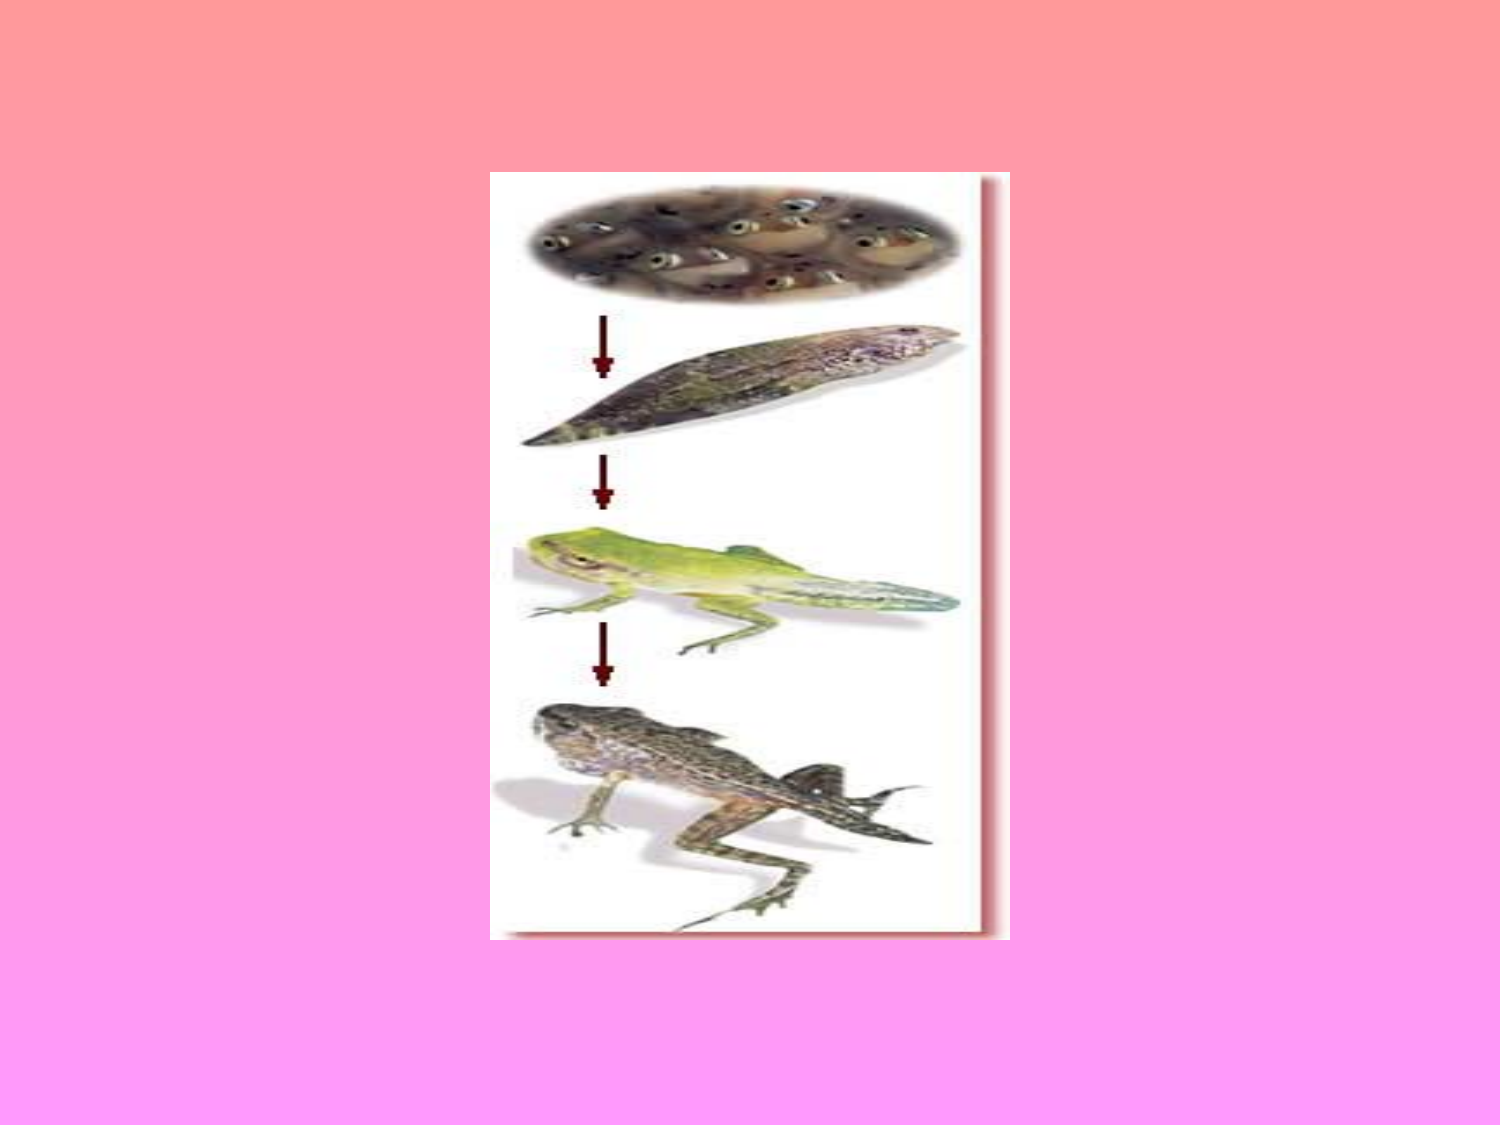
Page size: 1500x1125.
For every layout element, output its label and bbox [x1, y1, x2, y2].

picture [489, 172, 1011, 941]
